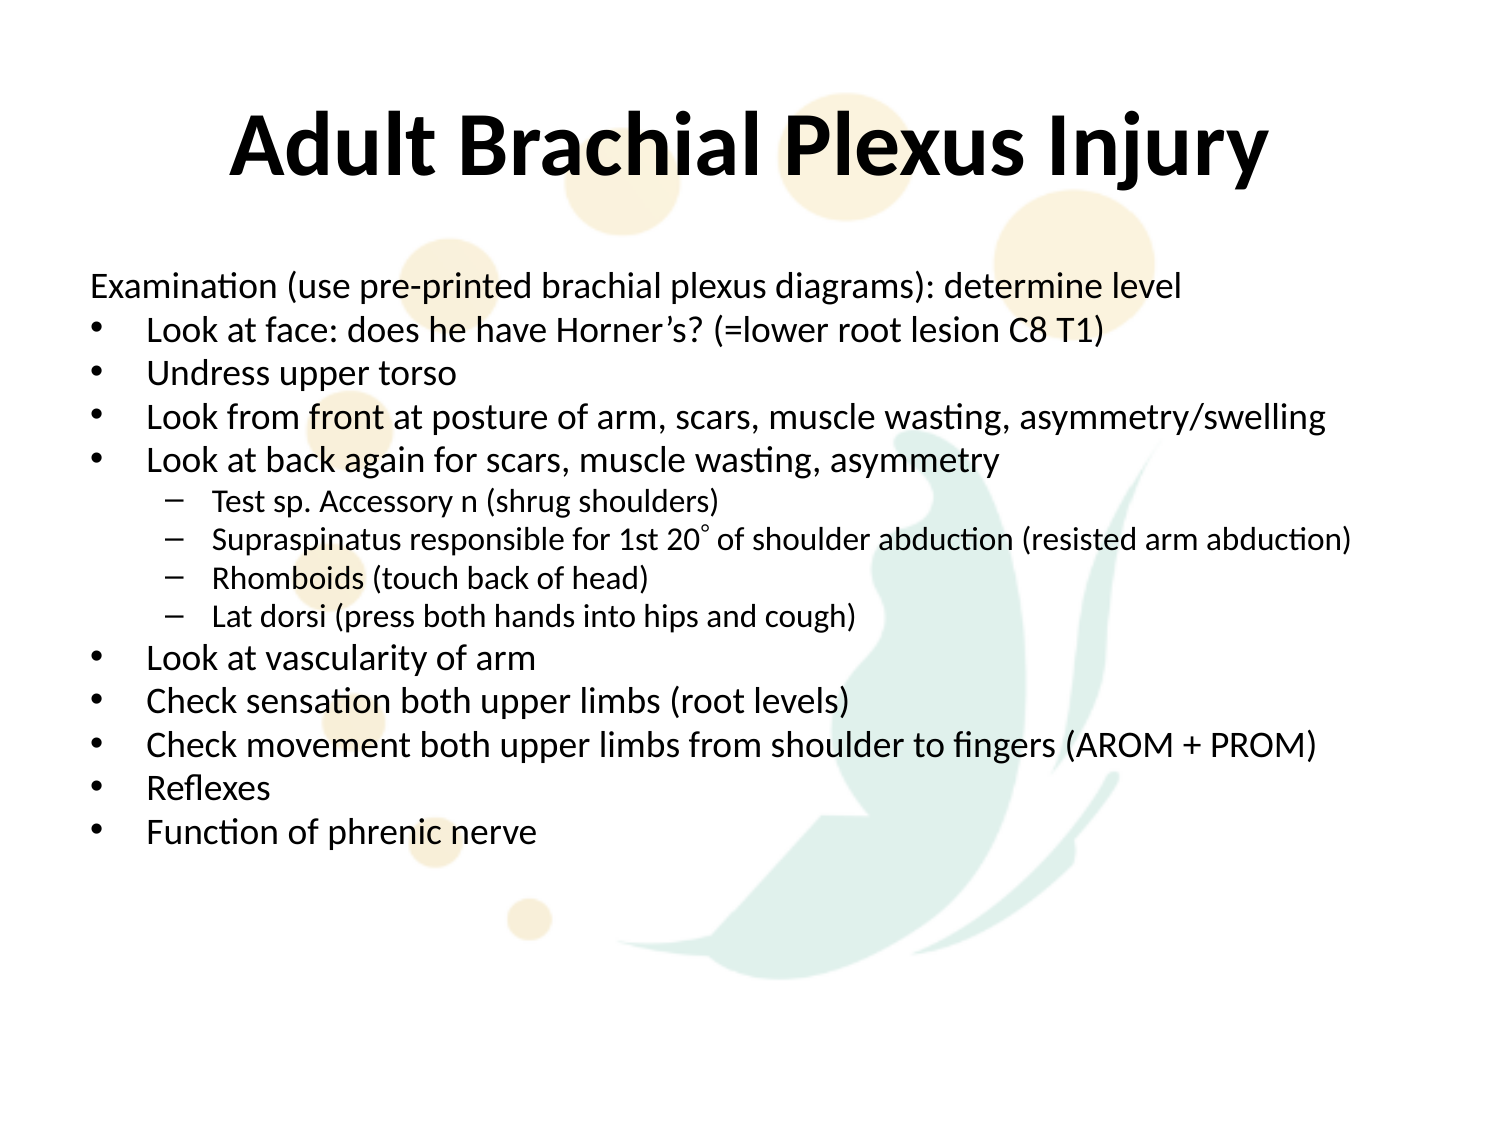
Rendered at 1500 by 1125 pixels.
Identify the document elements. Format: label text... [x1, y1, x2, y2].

list Examination (use pre-printed brachial plexus diagrams): determine level Look at face: does he have Horner’s? (=lower root lesion C8 T1) Undress upper torso Look from front at posture of arm, scars, muscle wasting, asymmetry/swelling Look at back again for scars, muscle wasting, asymmetry Test sp. Accessory n (shrug shoulders) Supraspinatus responsible for 1st 20 of shoulder abduction (resisted arm abduction) Rhomboids (touch back of head) Lat dorsi (press both hands into hips and cough) Look at vascularity of arm Check sensation both upper limbs (root levels) Check movement both upper limbs from shoulder to fingers (AROM + PROM) Reflexes Function of phrenic nerve [75, 262, 1425, 1005]
title Adult Brachial Plexus Injury [75, 45, 1425, 233]
